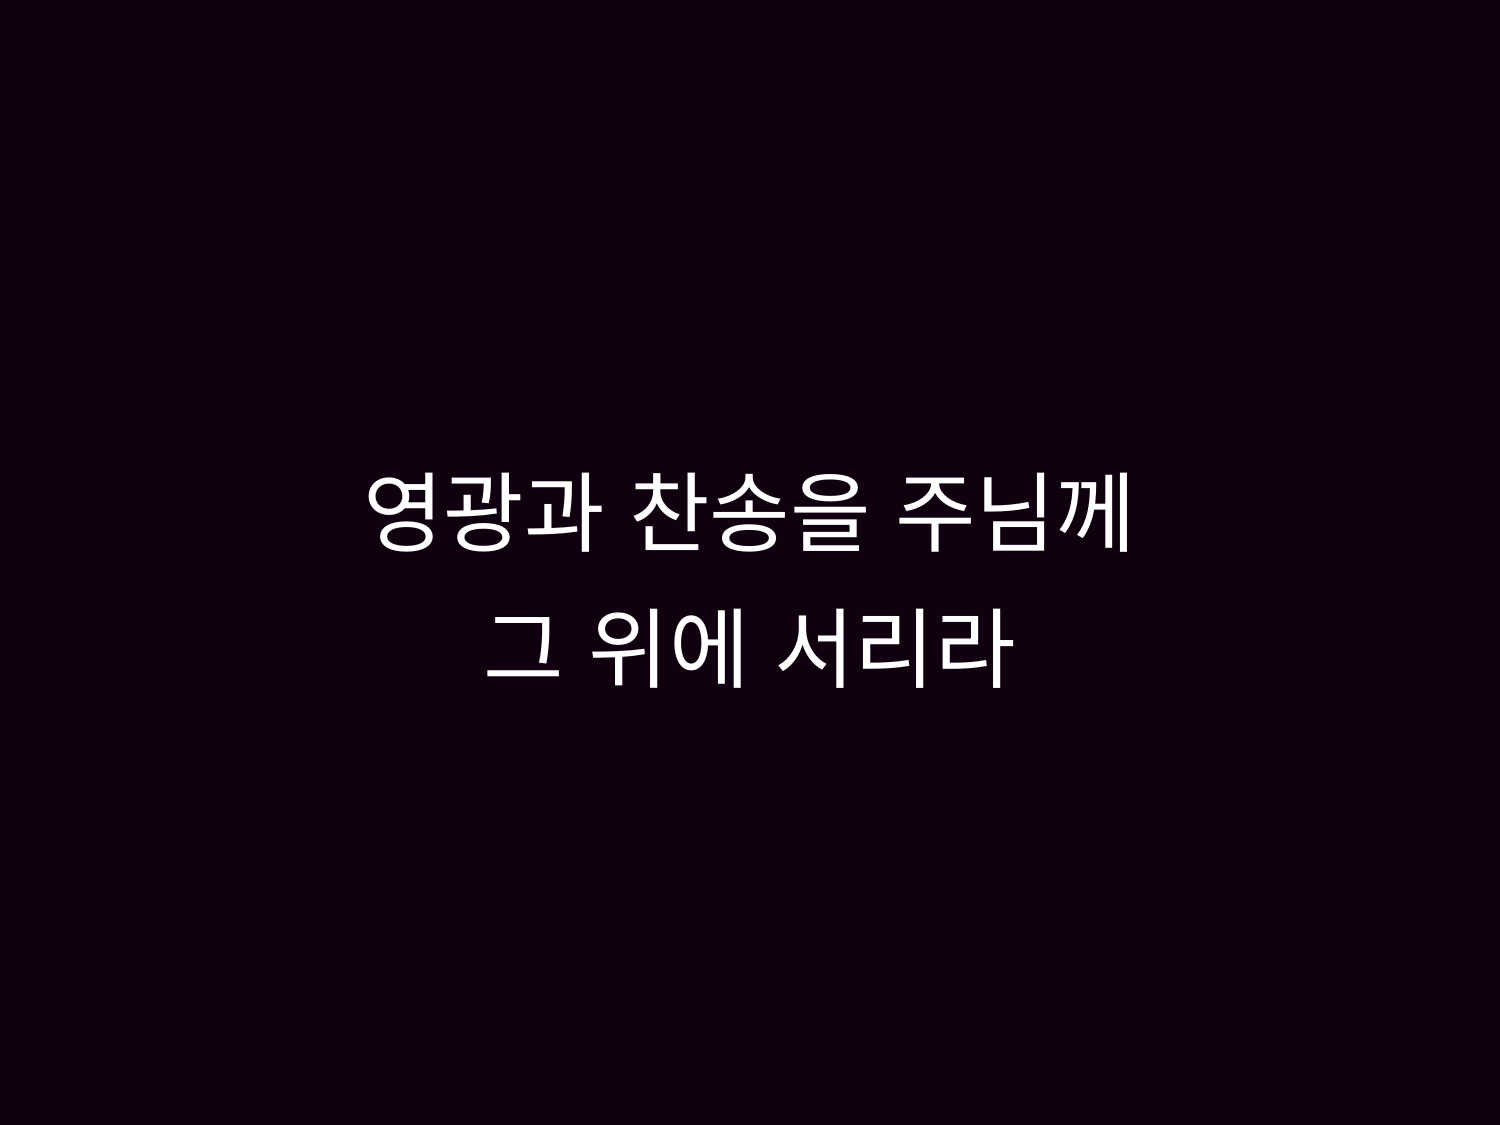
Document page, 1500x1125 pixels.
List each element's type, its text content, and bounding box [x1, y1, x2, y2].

title 영광과 찬송을 주님께 그 위에 서리라 [0, 0, 1500, 1125]
